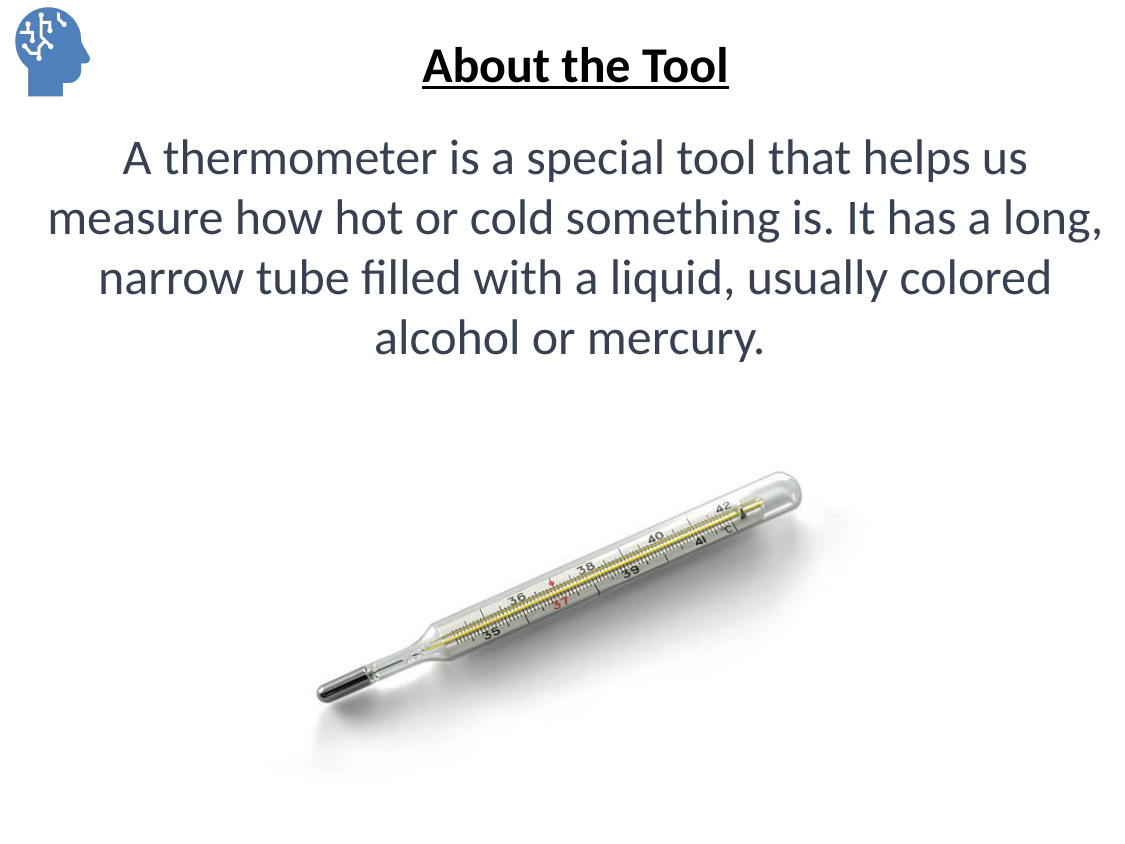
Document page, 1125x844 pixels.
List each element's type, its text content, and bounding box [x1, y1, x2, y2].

picture [242, 389, 882, 810]
text_box [0, 0, 105, 105]
text_box About the Tool [104, 25, 1021, 101]
text_box A thermometer is a special tool that helps us measure how hot or cold something is. It has a long, narrow tube filled with a liquid, usually colored alcohol or mercury. [0, 116, 1125, 372]
